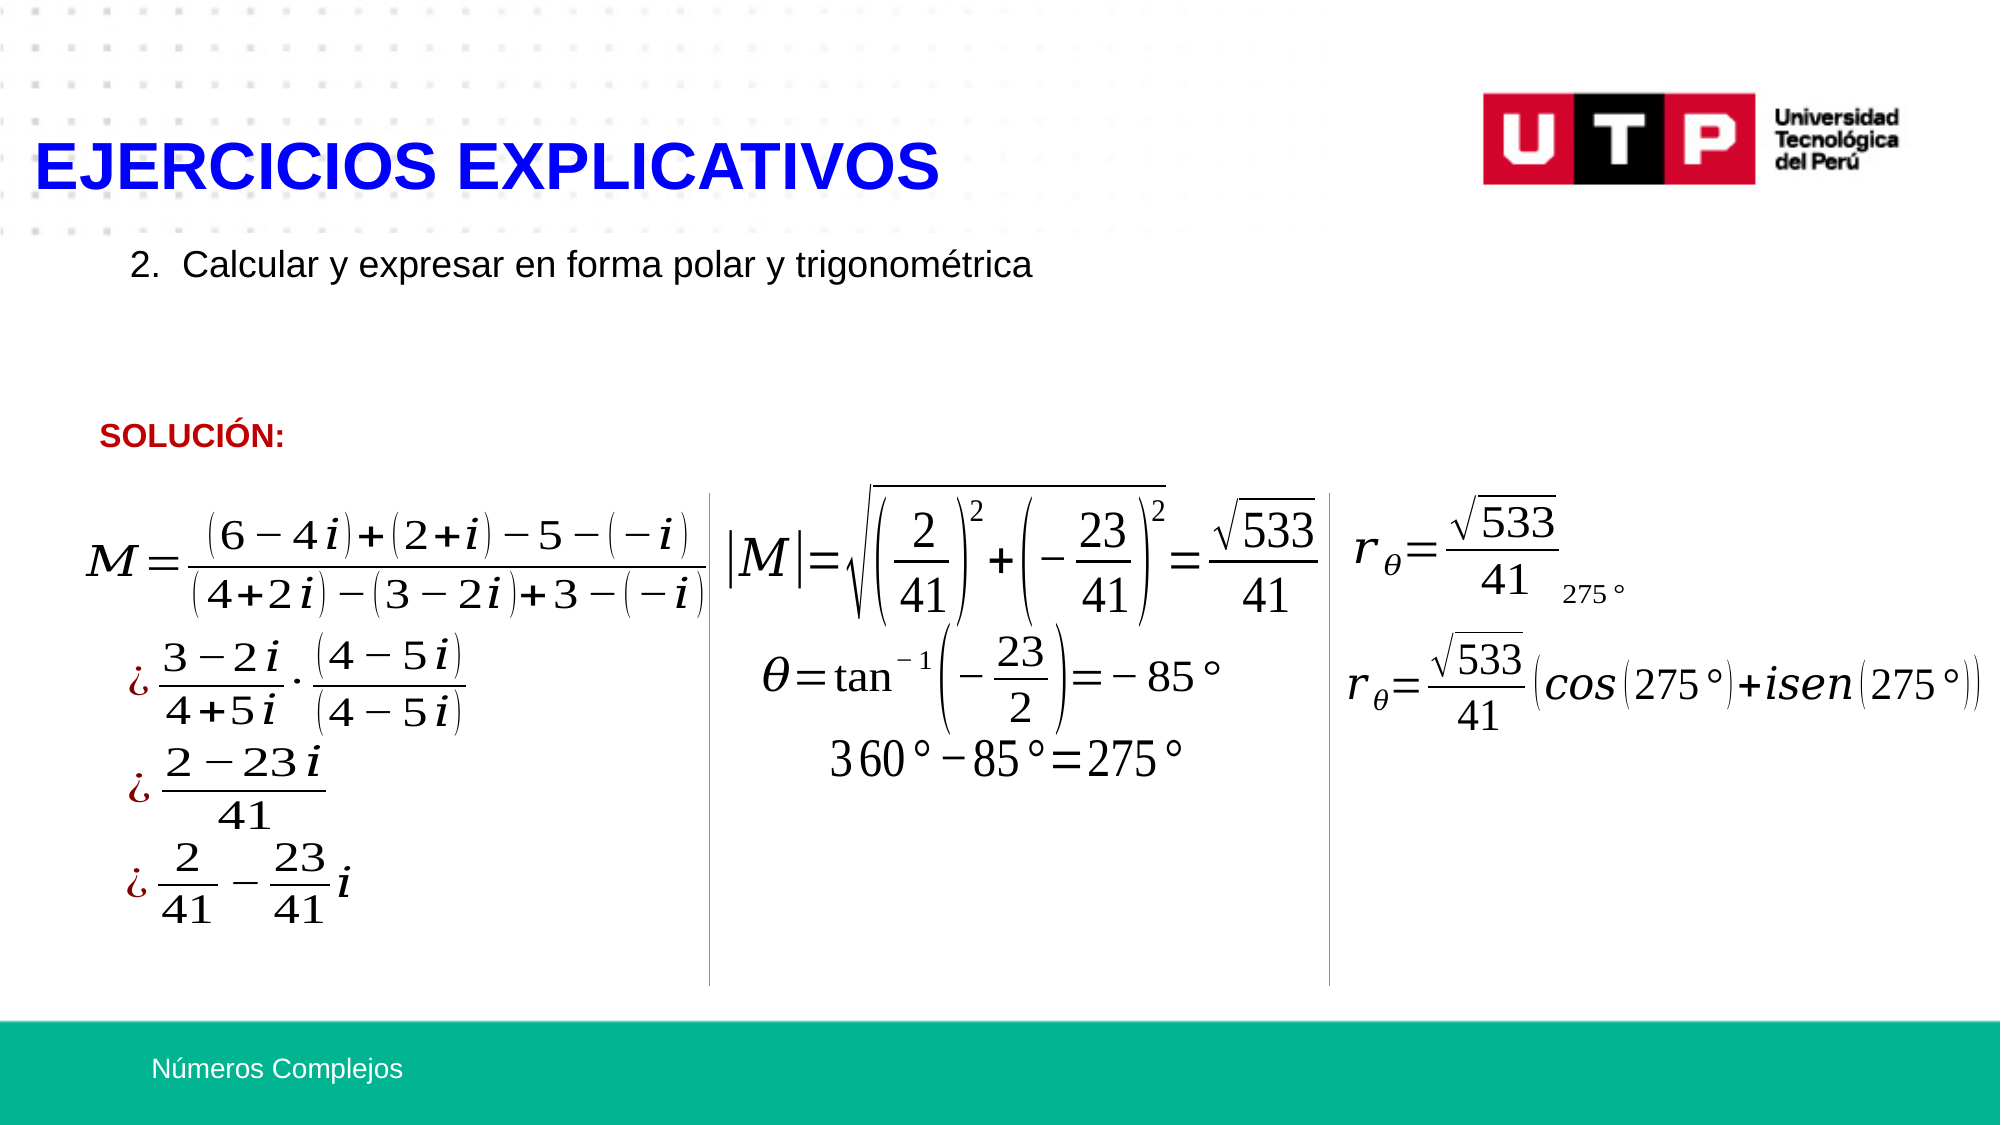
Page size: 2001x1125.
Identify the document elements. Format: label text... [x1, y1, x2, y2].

text_box SOLUCIÓN: [84, 406, 301, 462]
picture [0, 0, 2000, 245]
text_box [0, 245, 2000, 1017]
picture [0, 1017, 2000, 1125]
text_box EJERCICIOS EXPLICATIVOS [19, 116, 957, 211]
